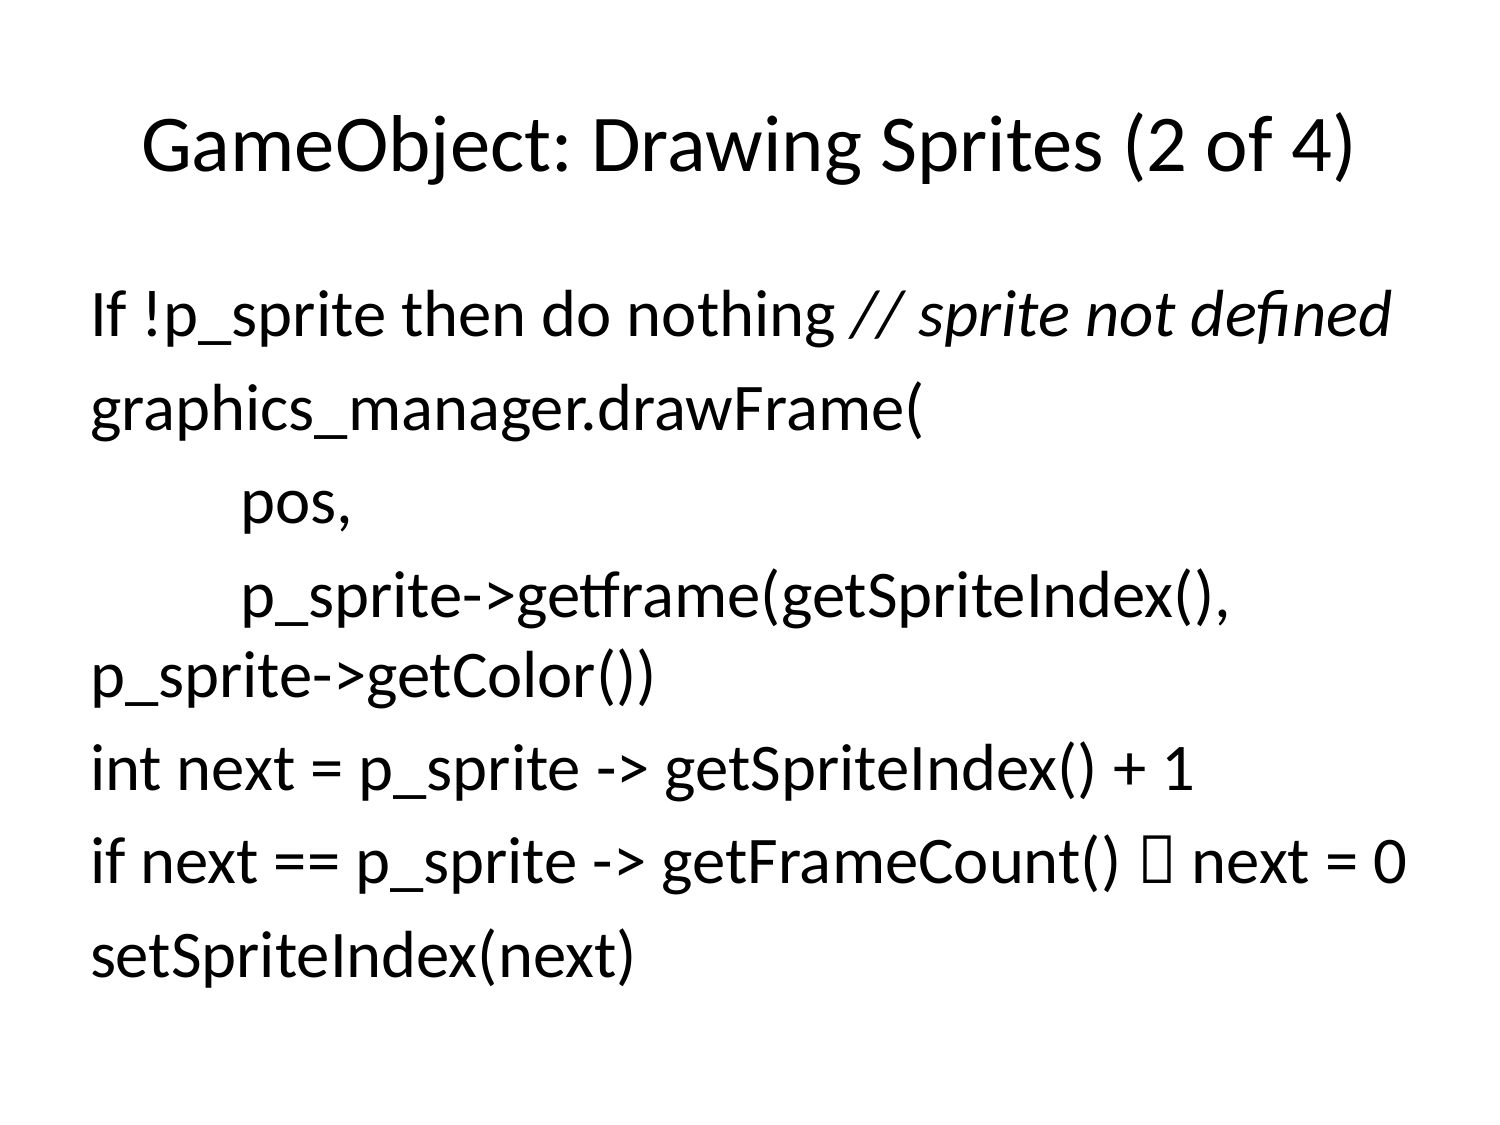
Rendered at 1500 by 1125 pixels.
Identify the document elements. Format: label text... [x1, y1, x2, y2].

title GameObject: Drawing Sprites (2 of 4) [75, 45, 1425, 233]
list If !p_sprite then do nothing // sprite not defined graphics_manager.drawFrame( pos, p_sprite->getframe(getSpriteIndex(), p_sprite->getColor()) int next = p_sprite -> getSpriteIndex() + 1 if next == p_sprite -> getFrameCount()  next = 0 setSpriteIndex(next) [75, 262, 1425, 1005]
